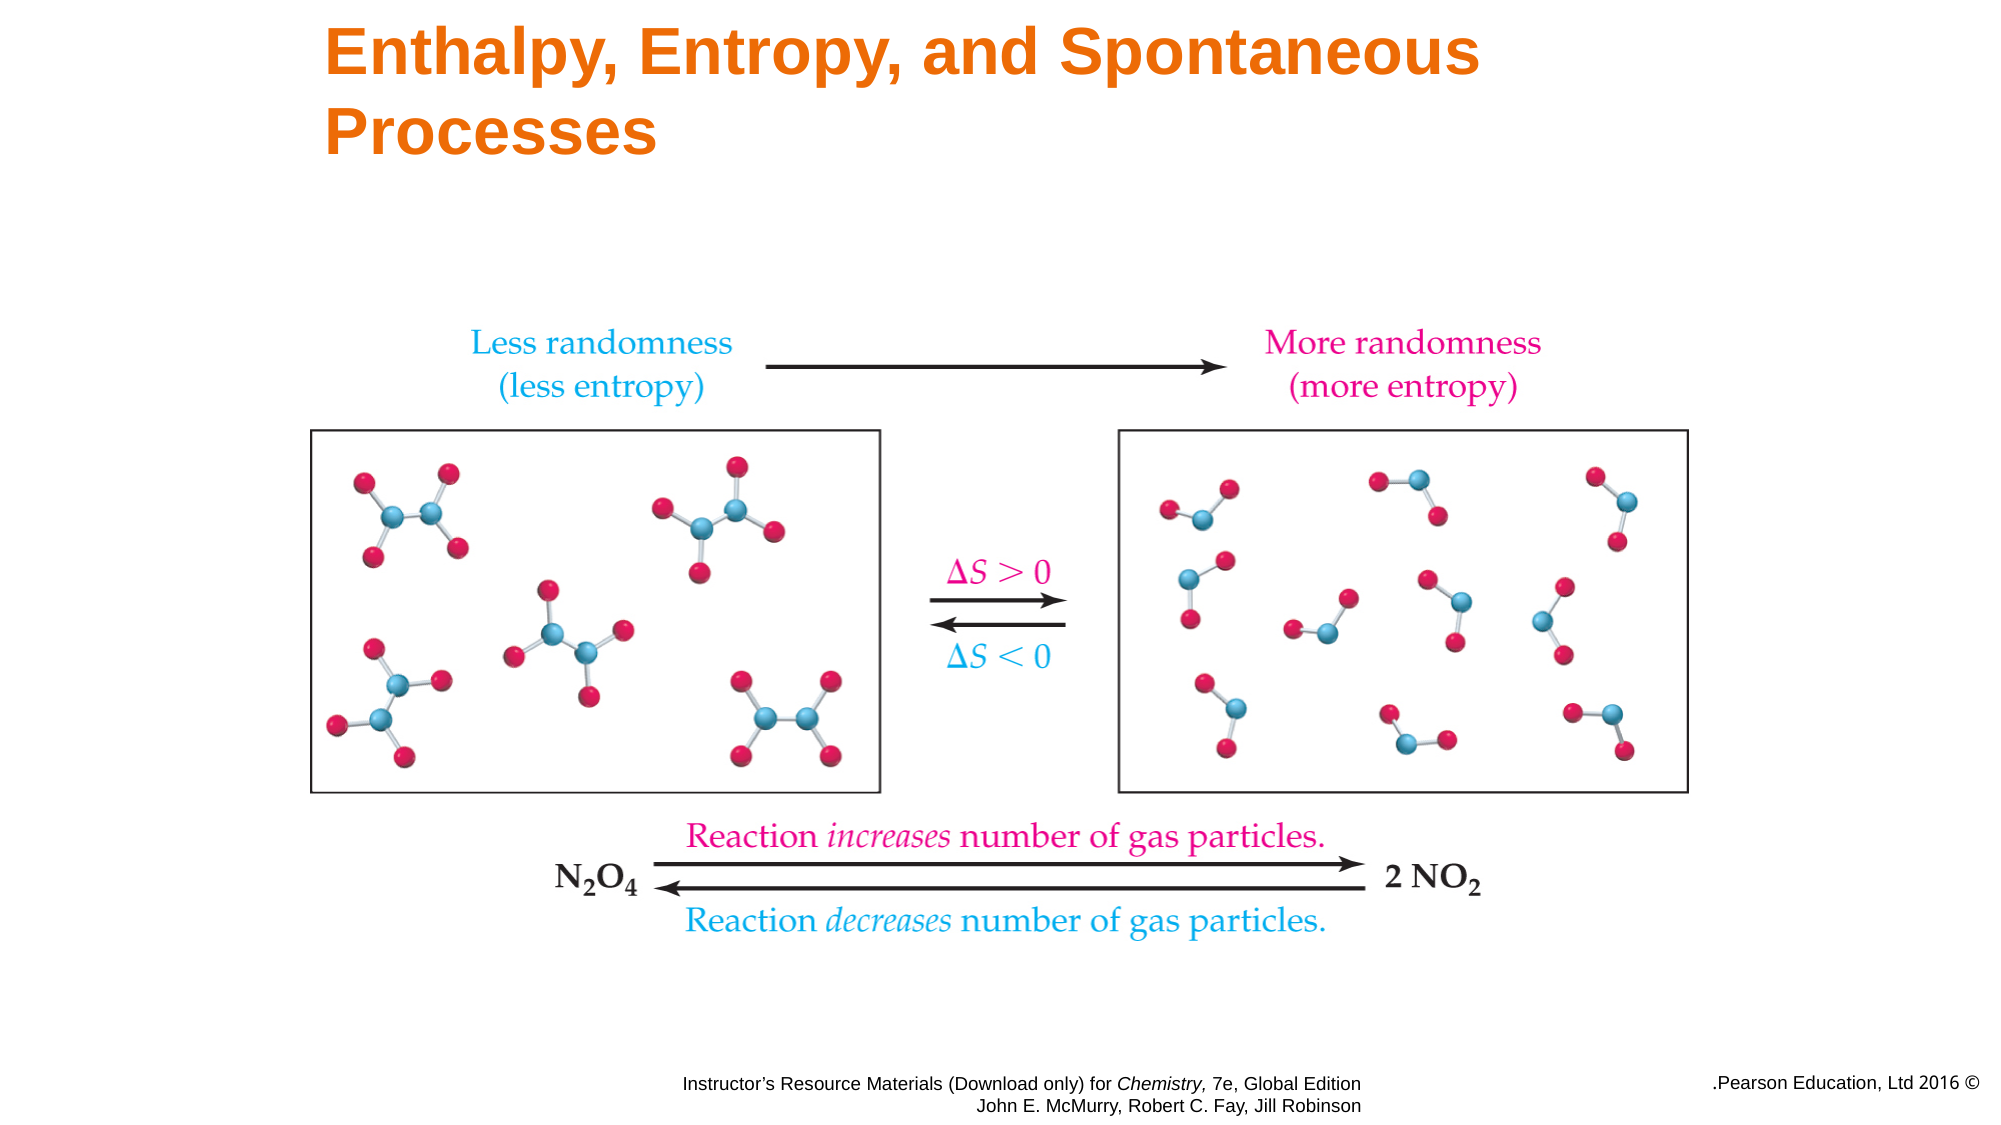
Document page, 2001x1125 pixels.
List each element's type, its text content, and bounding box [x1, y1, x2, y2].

picture [299, 316, 1701, 947]
title Enthalpy, Entropy, and Spontaneous Processes [249, 0, 1750, 203]
